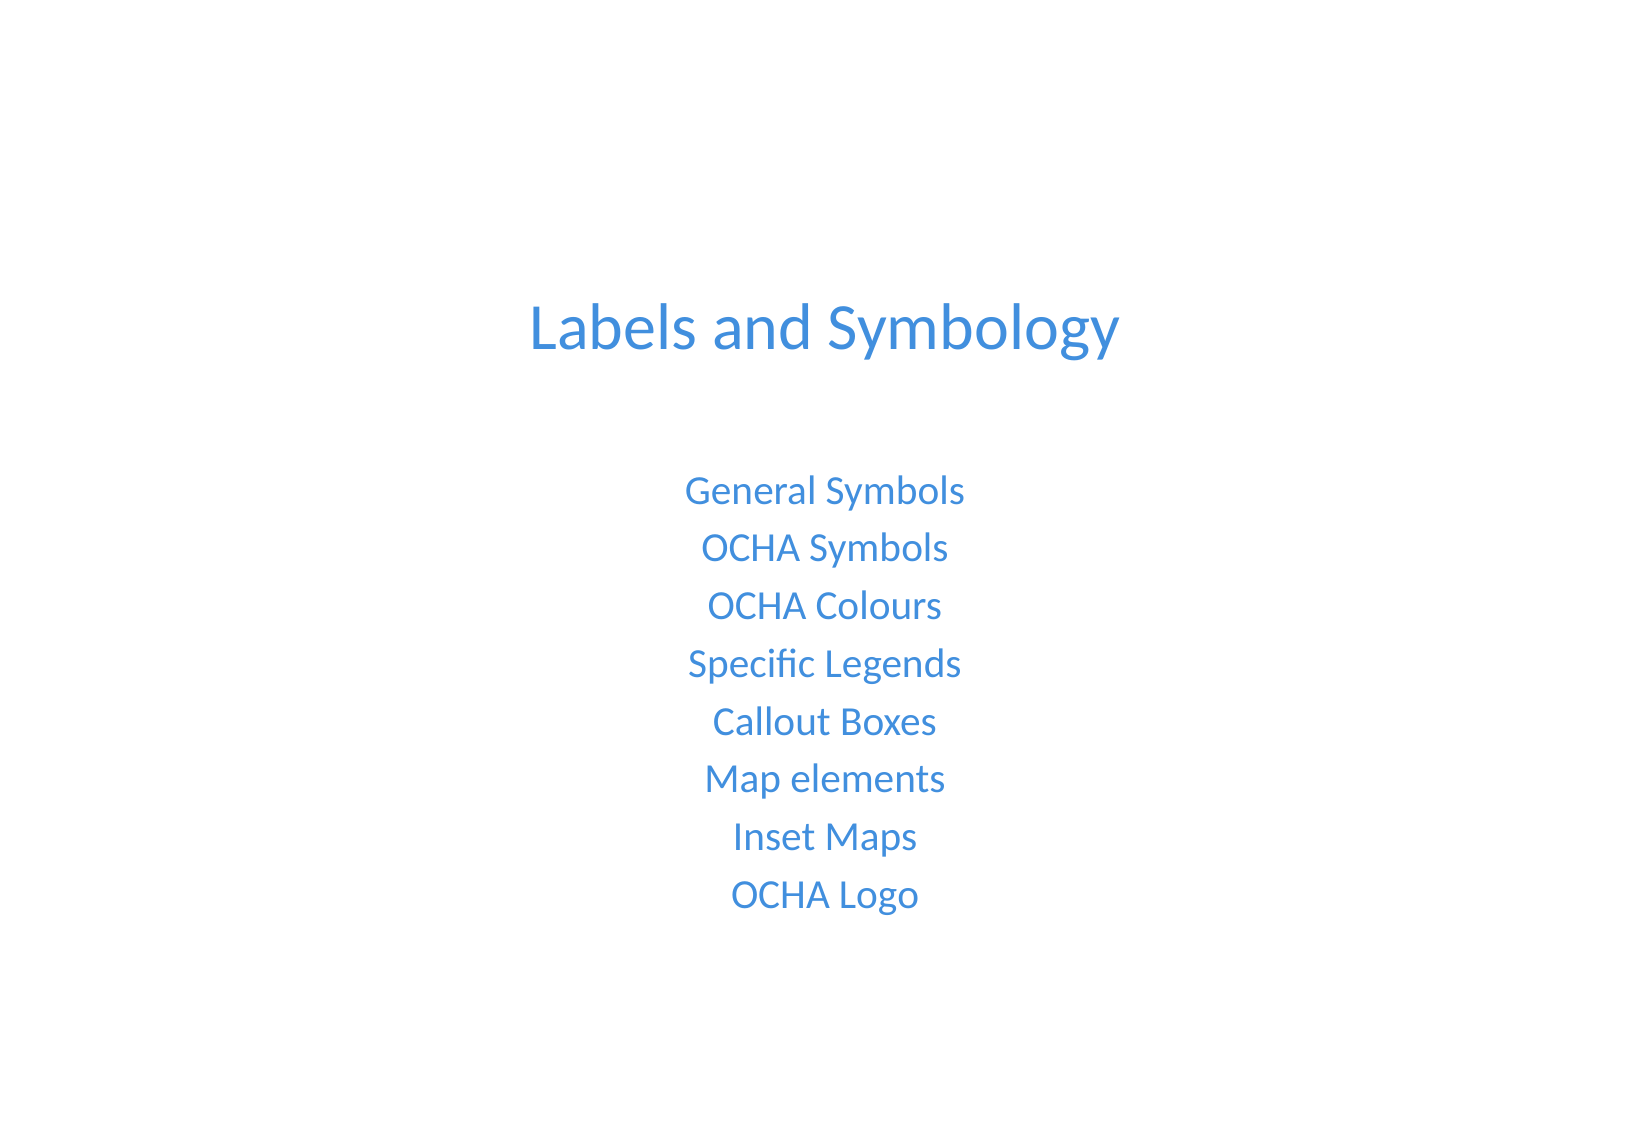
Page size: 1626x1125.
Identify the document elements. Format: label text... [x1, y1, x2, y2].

text_box Labels and Symbology General Symbols OCHA Symbols OCHA Colours Specific Legends Callout Boxes Map elements Inset Maps OCHA Logo [225, 275, 1425, 926]
